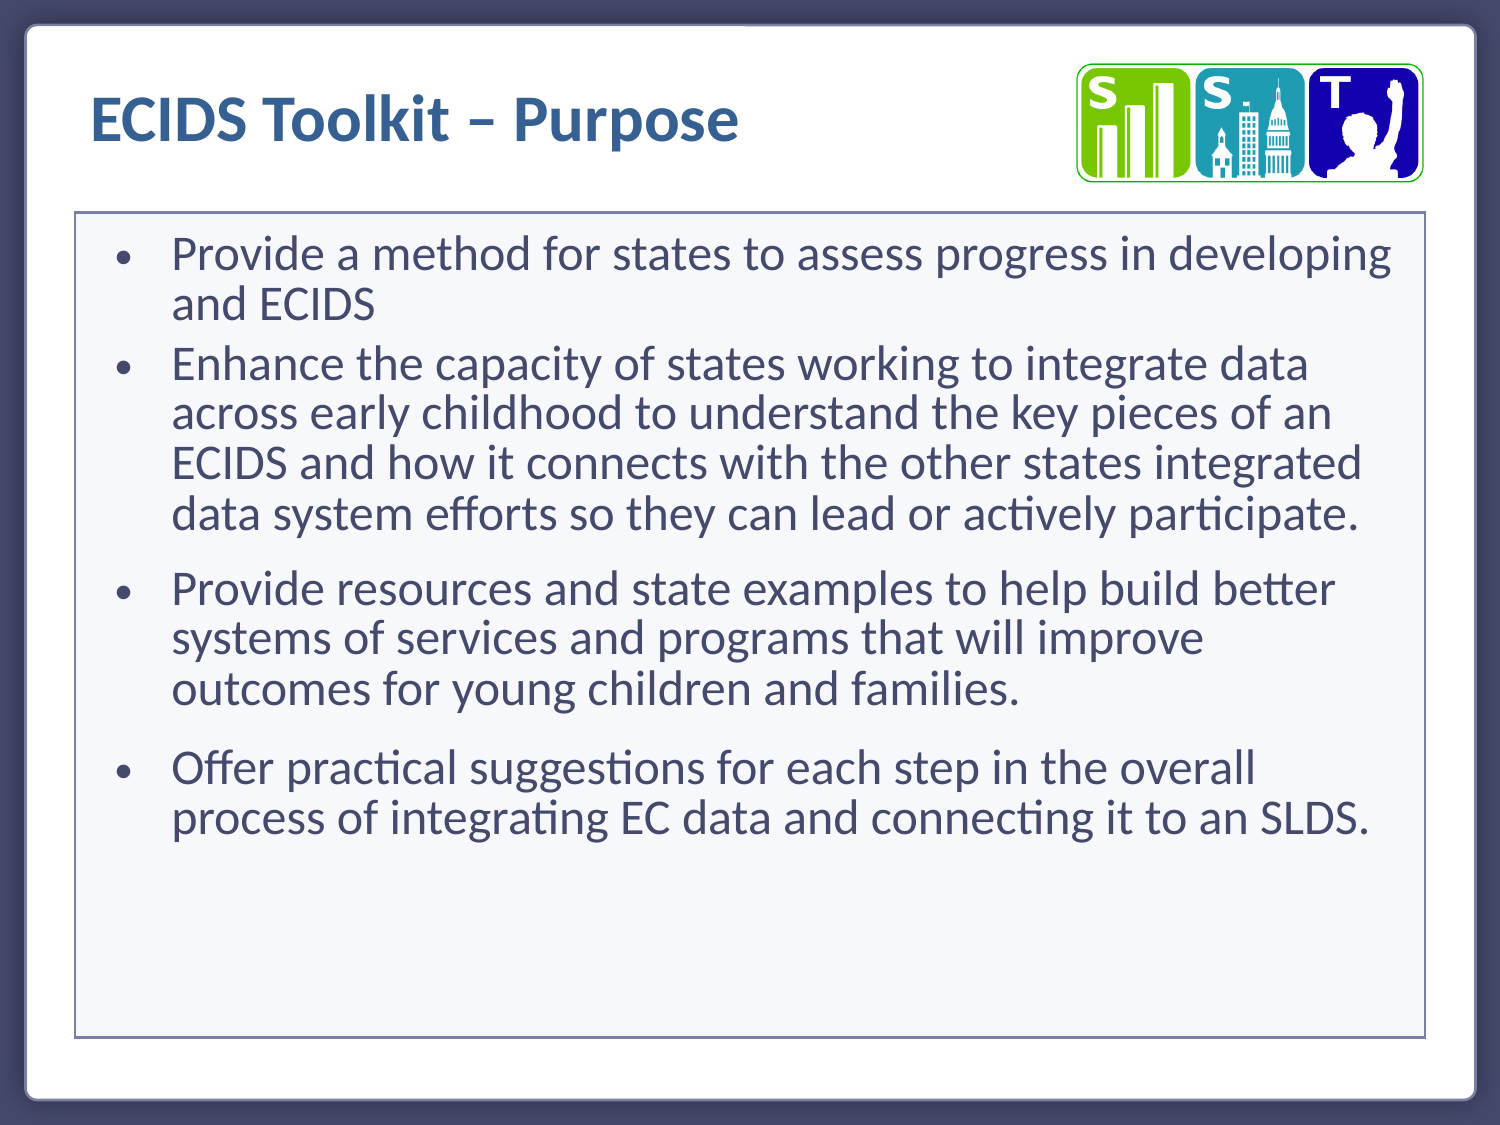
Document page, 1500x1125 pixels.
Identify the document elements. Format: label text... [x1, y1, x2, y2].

picture [1074, 58, 1425, 184]
text_box ECIDS Toolkit – Purpose [74, 62, 1363, 188]
list Provide a method for states to assess progress in developing and ECIDS Enhance the capacity of states working to integrate data across early childhood to understand the key pieces of an ECIDS and how it connects with the other states integrated data system efforts so they can lead or actively participate. Provide resources and state examples to help build better systems of services and programs that will improve outcomes for young children and families. Offer practical suggestions for each step in the overall process of integrating EC data and connecting it to an SLDS. [99, 224, 1425, 1005]
